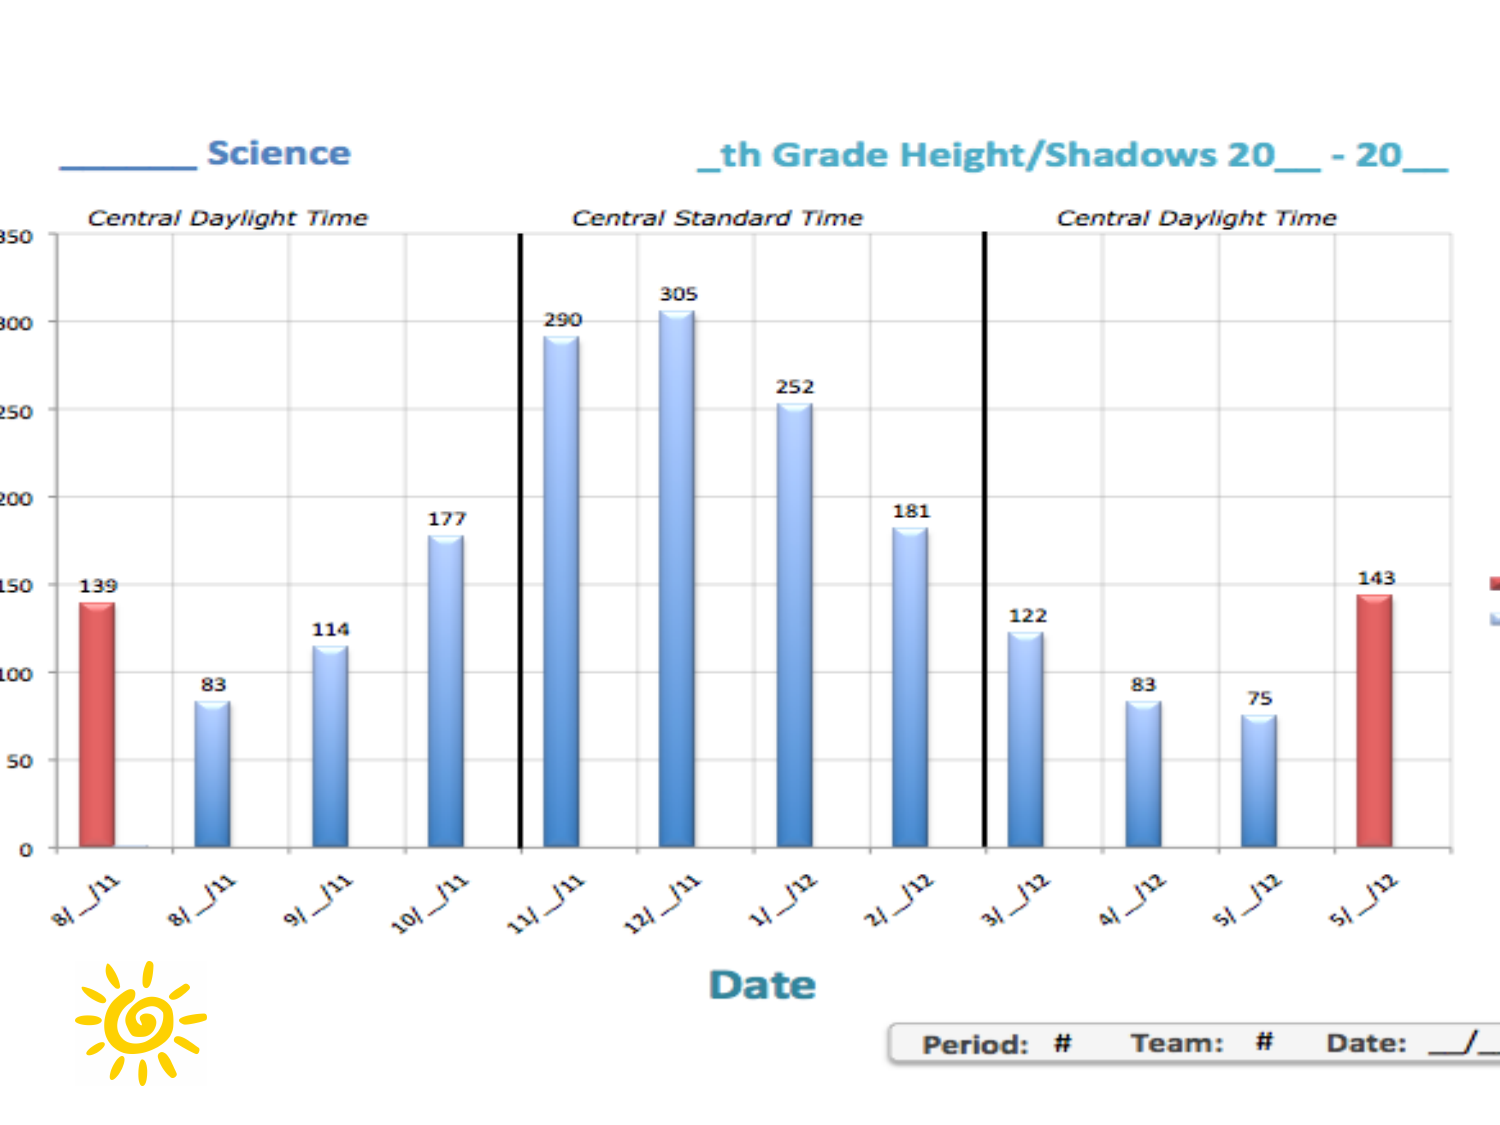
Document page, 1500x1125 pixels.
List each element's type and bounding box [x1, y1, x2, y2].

picture [74, 960, 207, 1087]
list [0, 90, 1500, 1087]
